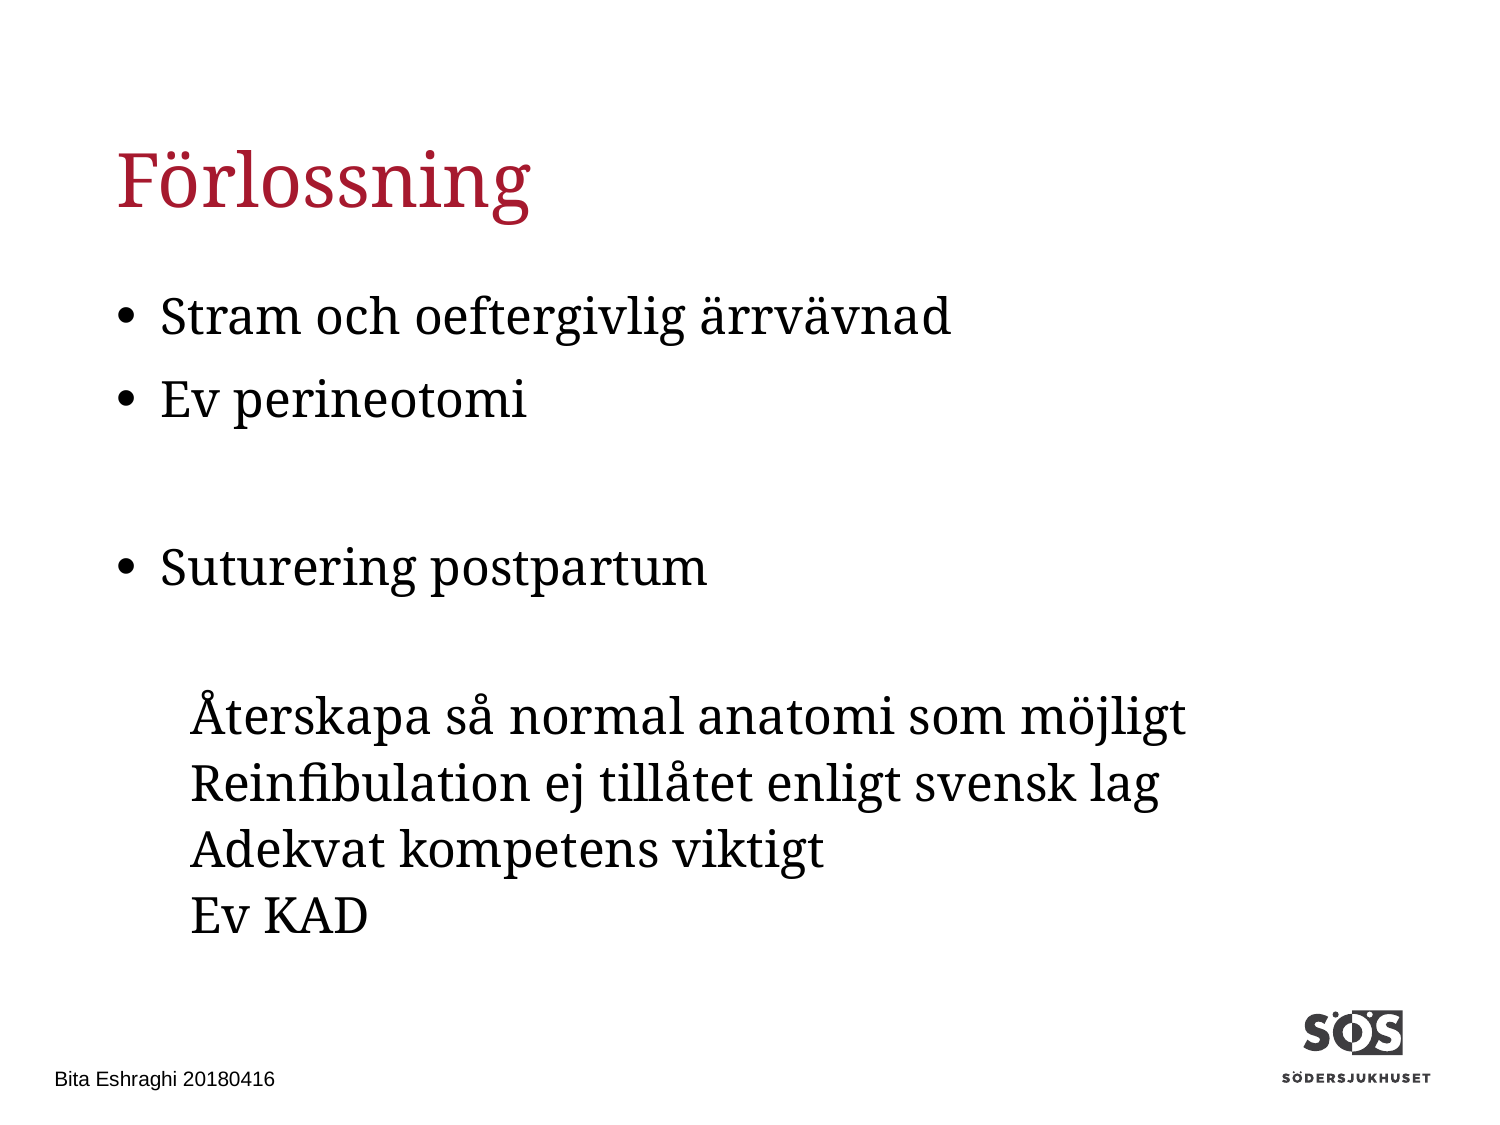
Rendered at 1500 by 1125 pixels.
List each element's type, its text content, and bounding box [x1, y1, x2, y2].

list Stram och oeftergivlig ärrvävnad Ev perineotomi Suturering postpartum Återskapa så normal anatomi som möjligt Reinfibulation ej tillåtet enligt svensk lag Adekvat kompetens viktigt Ev KAD [116, 284, 1419, 988]
title Förlossning [116, 35, 1421, 223]
footer Bita Eshraghi 20180416 [54, 1055, 812, 1091]
